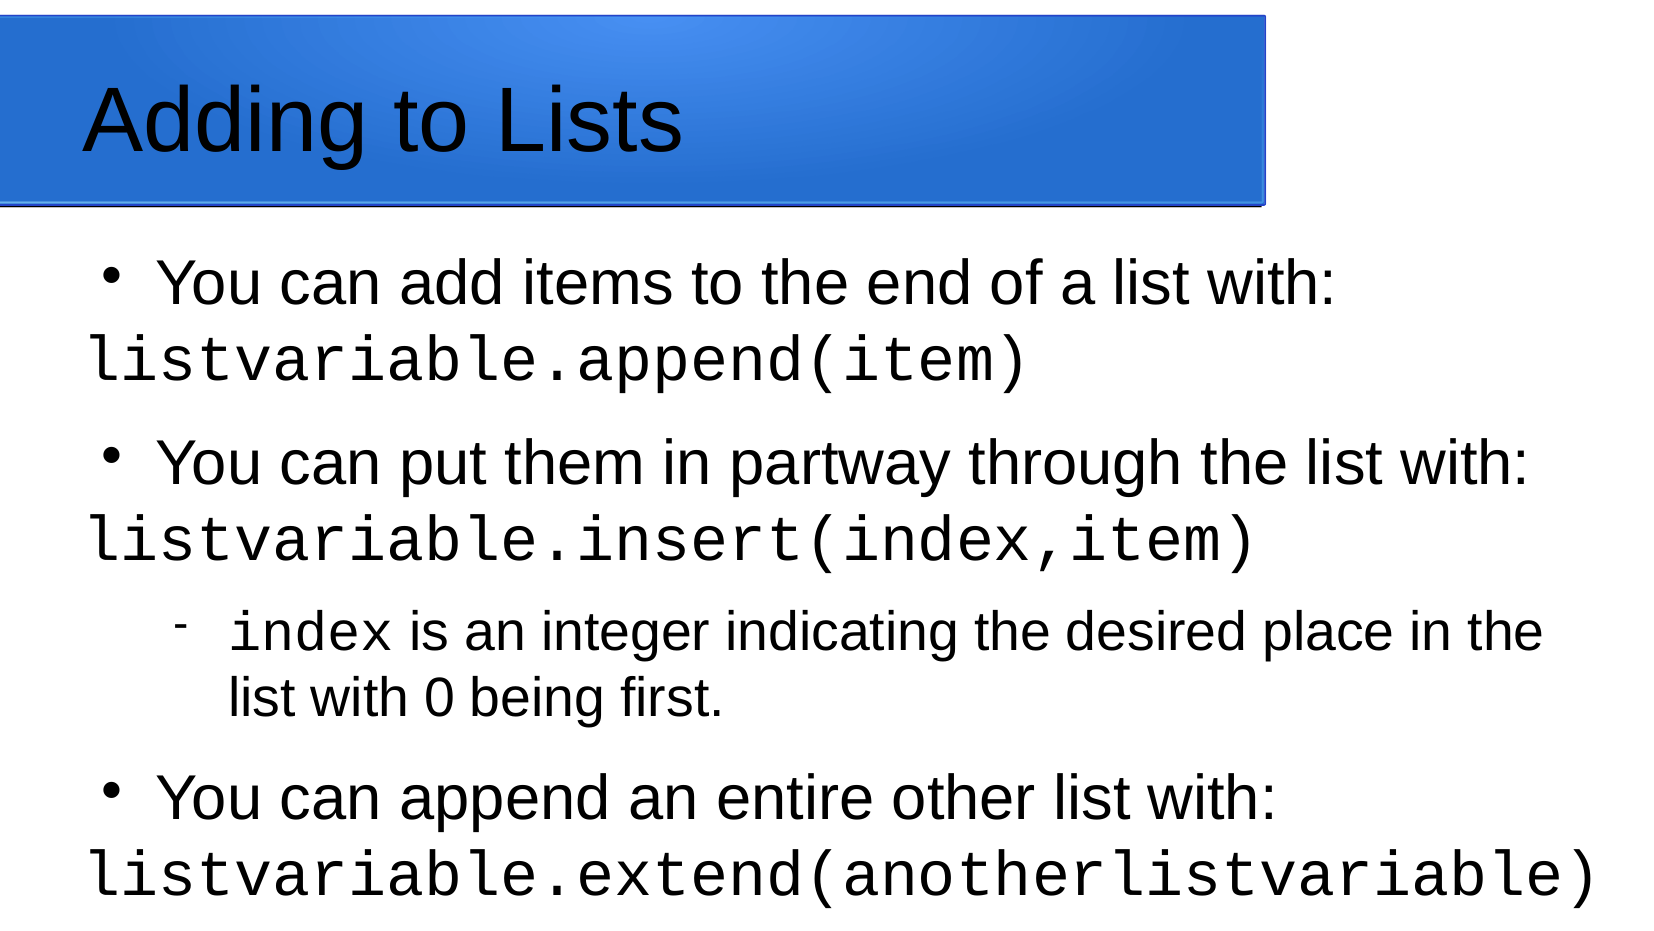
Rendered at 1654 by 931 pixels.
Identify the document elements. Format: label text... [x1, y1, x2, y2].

text_box You can add items to the end of a list with: listvariable.append(item) You can put them in partway through the list with: listvariable.insert(index,item) index is an integer indicating the desired place in the list with 0 being first. You can append an entire other list with: listvariable.extend(anotherlistvariable) [82, 240, 1609, 917]
picture [0, 13, 1269, 211]
text_box Adding to Lists [82, 37, 1571, 193]
